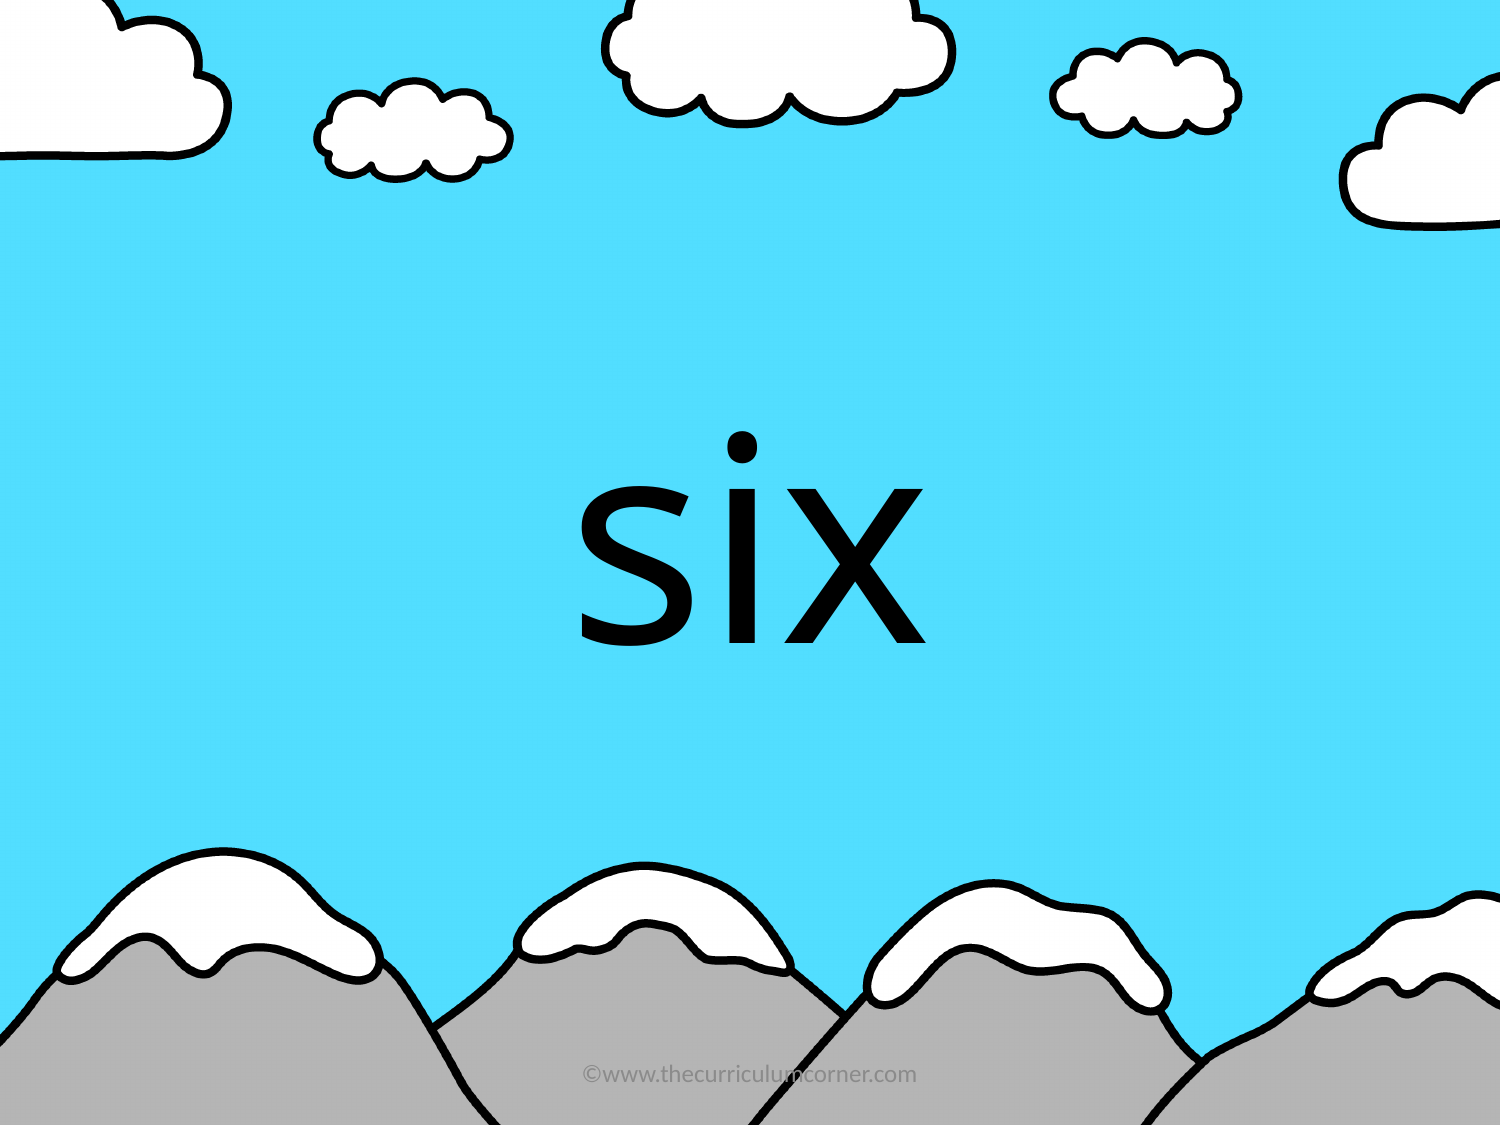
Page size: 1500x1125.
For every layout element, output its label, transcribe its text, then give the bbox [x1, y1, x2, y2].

text_box six [0, 348, 1500, 709]
picture [0, 709, 1500, 1125]
picture [0, 0, 1500, 348]
footer ©www.thecurriculumcorner.com [496, 1042, 1004, 1103]
